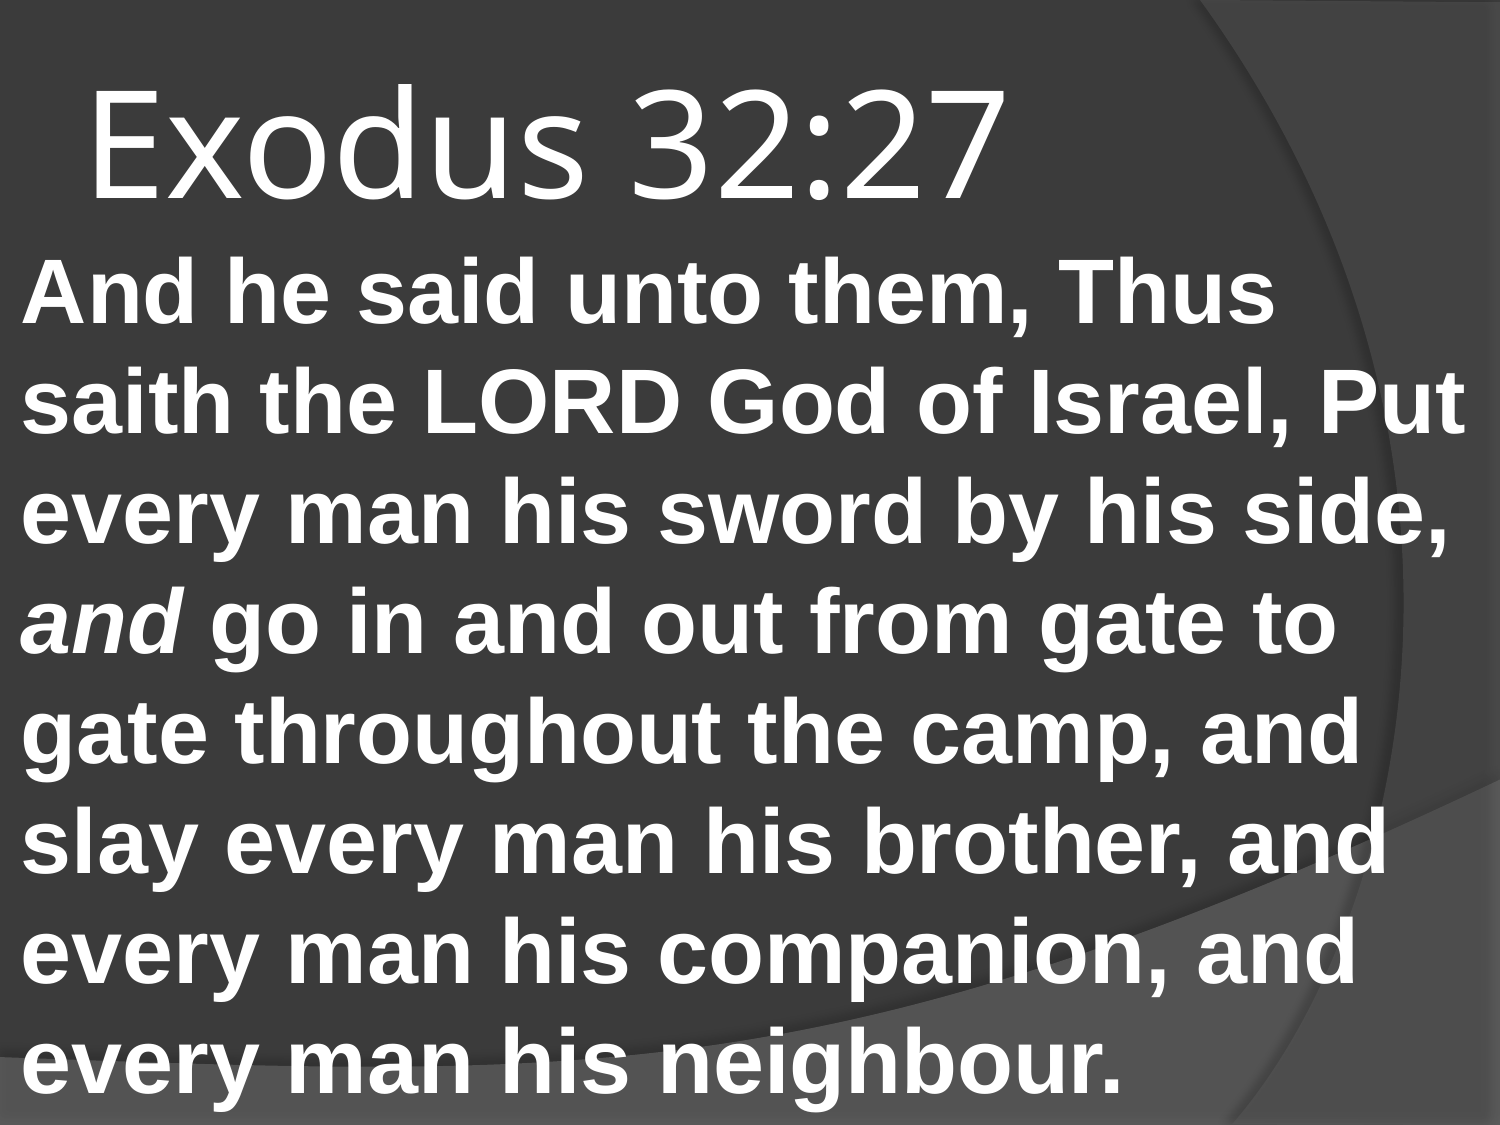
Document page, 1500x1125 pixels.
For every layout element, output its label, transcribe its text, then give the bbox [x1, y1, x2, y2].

list And he said unto them, Thus saith the LORD God of Israel, Put every man his sword by his side, and go in and out from gate to gate throughout the camp, and slay every man his brother, and every man his companion, and every man his neighbour. [0, 224, 1488, 1088]
title Exodus 32:27 [75, 45, 1300, 224]
